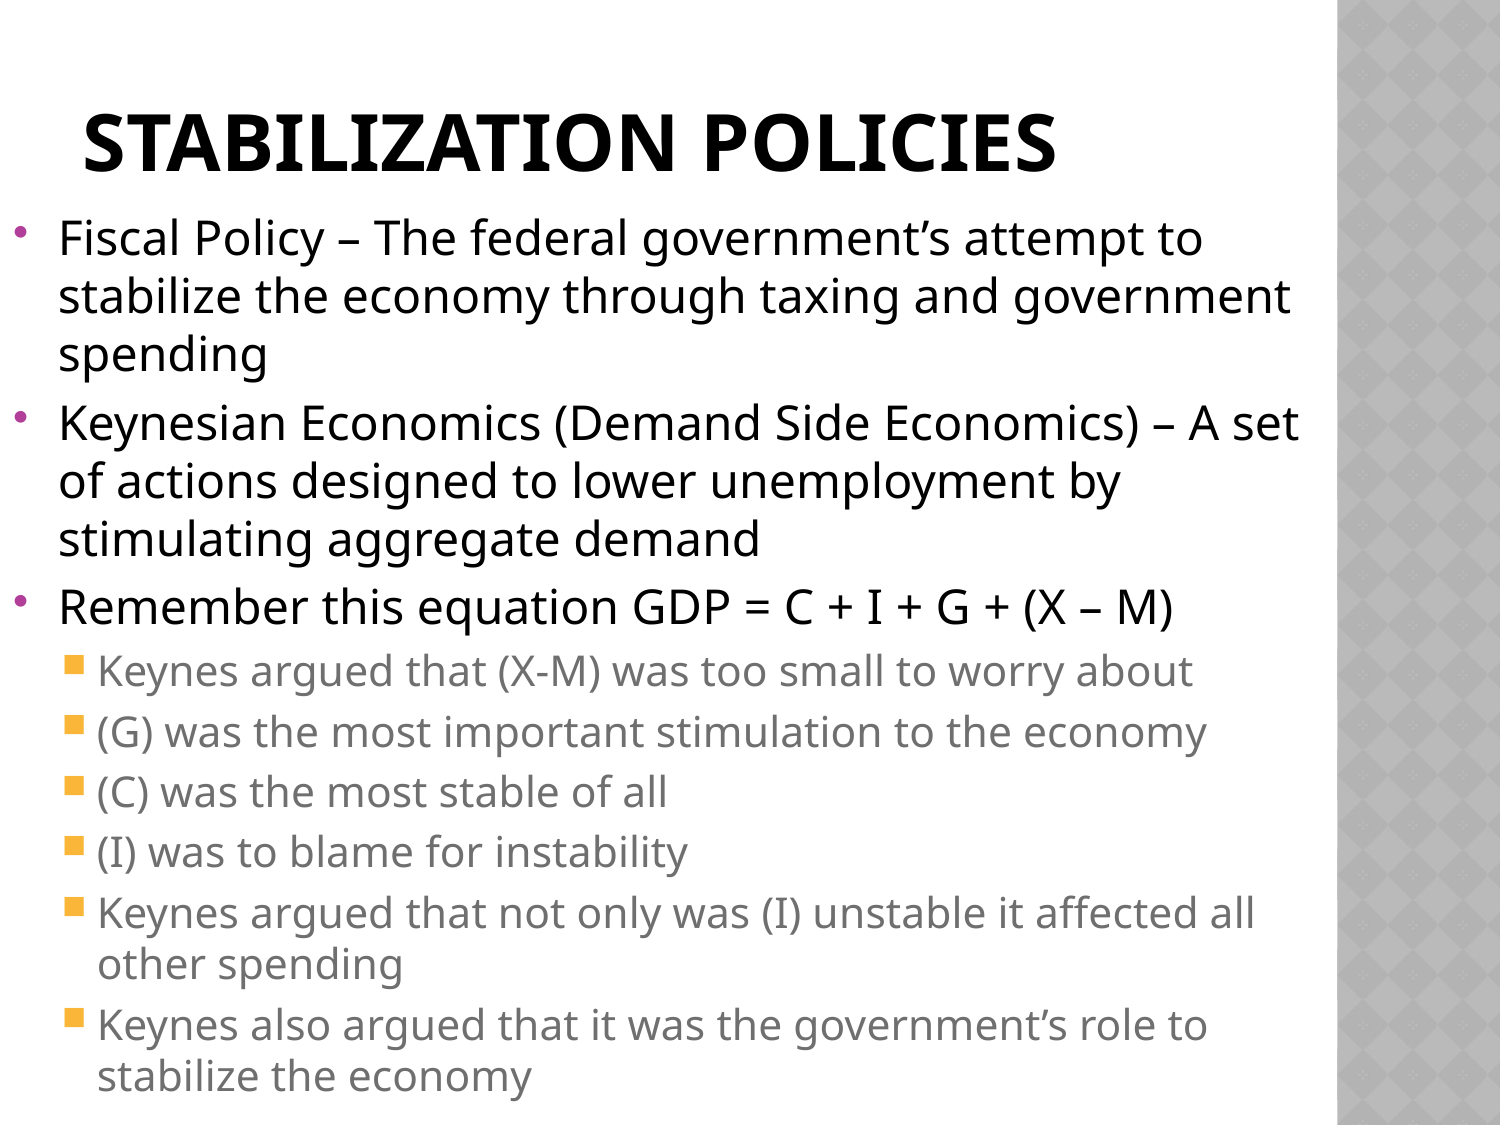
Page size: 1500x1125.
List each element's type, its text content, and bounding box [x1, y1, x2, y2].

list Fiscal Policy – The federal government’s attempt to stabilize the economy through taxing and government spending Keynesian Economics (Demand Side Economics) – A set of actions designed to lower unemployment by stimulating aggregate demand Remember this equation GDP = C + I + G + (X – M) Keynes argued that (X-M) was too small to worry about (G) was the most important stimulation to the economy (C) was the most stable of all (I) was to blame for instability Keynes argued that not only was (I) unstable it affected all other spending Keynes also argued that it was the government’s role to stabilize the economy [0, 200, 1338, 1125]
title Stabilization policies [75, 0, 1263, 188]
